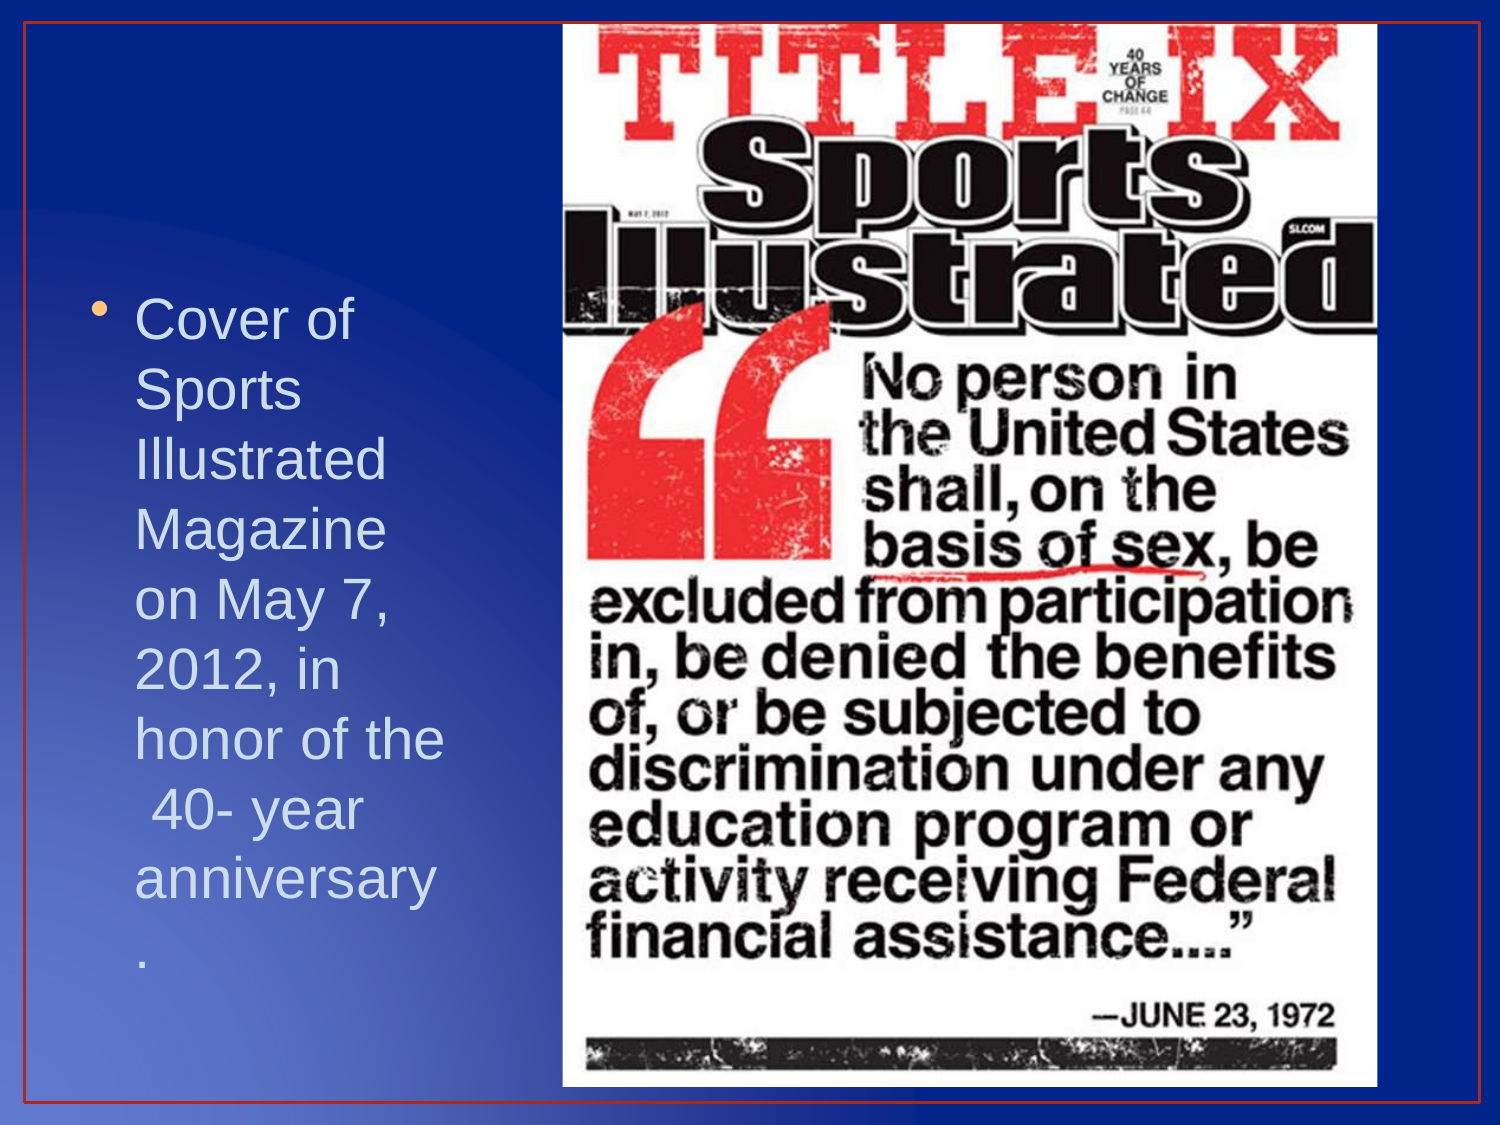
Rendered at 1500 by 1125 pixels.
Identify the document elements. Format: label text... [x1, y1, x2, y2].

text_box [24, 22, 1480, 1103]
text_box [562, 24, 1378, 1087]
text_box Cover of Sports Illustrated Magazine on May 7, 2012, in honor of the 40- year anniversary. [87, 278, 452, 981]
picture [0, 0, 1500, 1125]
